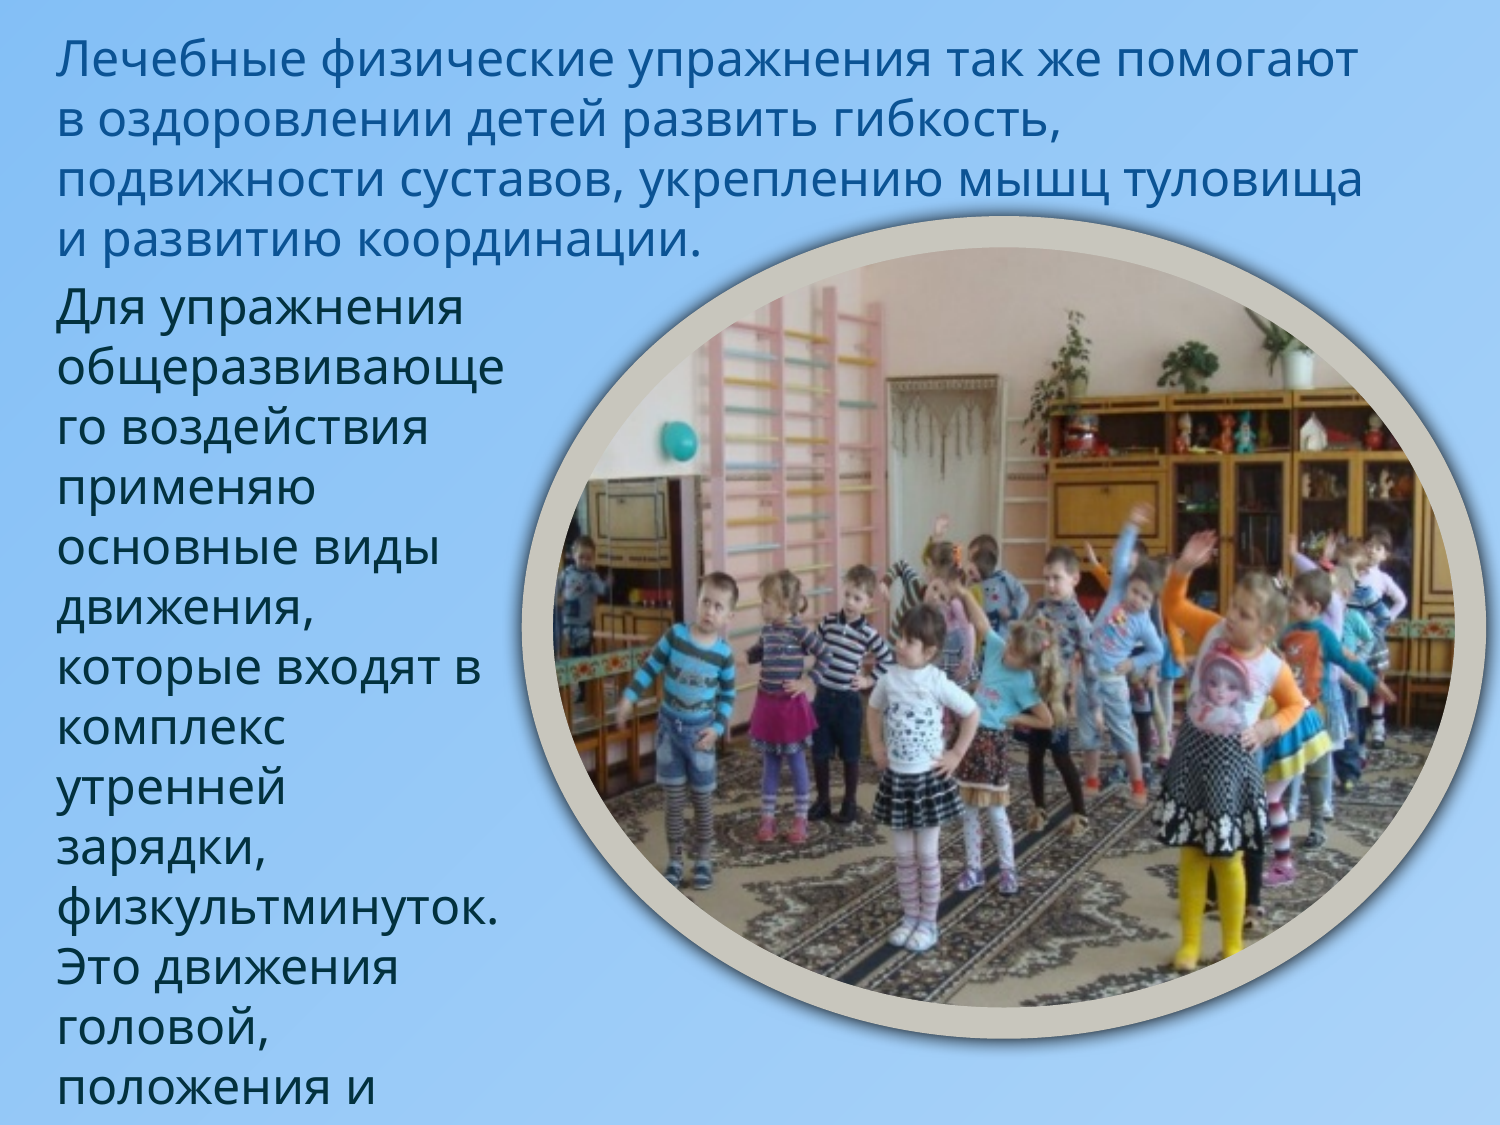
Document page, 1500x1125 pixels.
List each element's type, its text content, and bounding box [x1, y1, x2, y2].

picture [537, 231, 1471, 1024]
text_box [0, 0, 1500, 1125]
text_box Лечебные физические упражнения так же помогают в оздоровлении детей развить гибкость, подвижности суставов, укреплению мышц туловища и развитию координации. [41, 19, 1412, 274]
text_box Для упражнения общеразвивающего воздействия применяю основные виды движения, которые входят в комплекс утренней зарядки, физкультминуток. Это движения головой, положения и движения рук, ног и туловища. [41, 267, 526, 1125]
